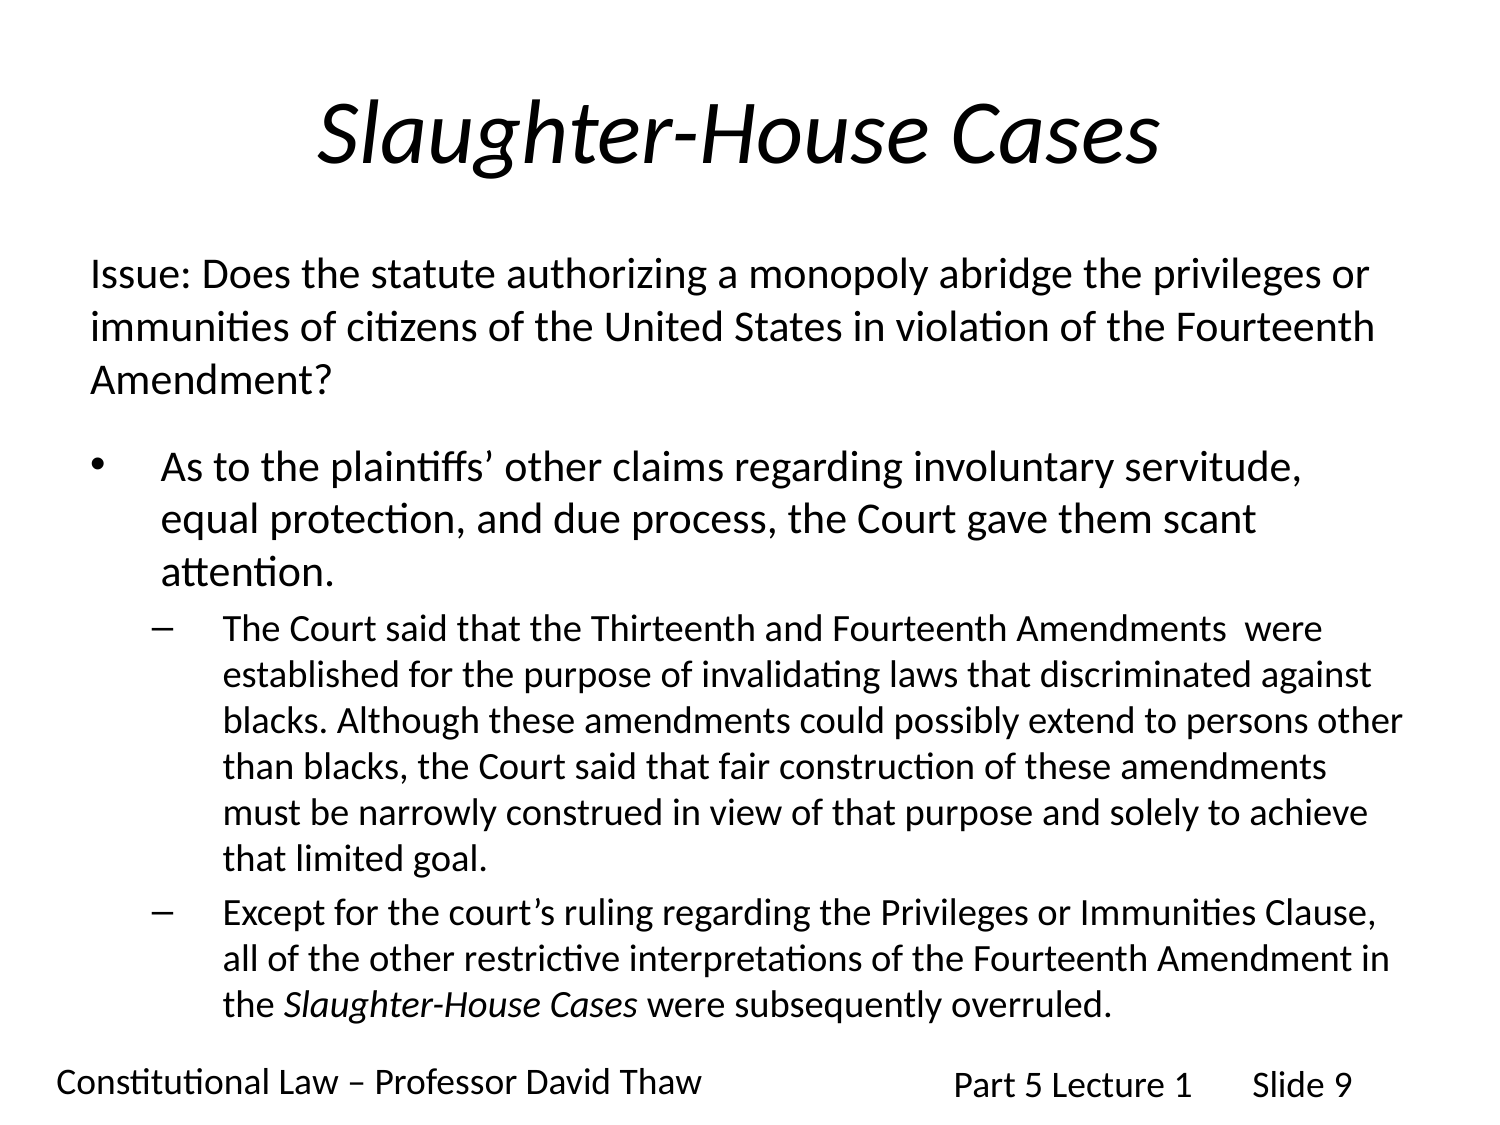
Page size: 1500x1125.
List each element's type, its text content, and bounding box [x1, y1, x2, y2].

title Slaughter-House Cases [75, 33, 1425, 221]
list Issue: Does the statute authorizing a monopoly abridge the privileges or immunities of citizens of the United States in violation of the Fourteenth Amendment? As to the plaintiffs’ other claims regarding involuntary servitude, equal protection, and due process, the Court gave them scant attention. The Court said that the Thirteenth and Fourteenth Amendments were established for the purpose of invalidating laws that discriminated against blacks. Although these amendments could possibly extend to persons other than blacks, the Court said that fair construction of these amendments must be narrowly construed in view of that purpose and solely to achieve that limited goal. Except for the court’s ruling regarding the Privileges or Immunities Clause, all of the other restrictive interpretations of the Fourteenth Amendment in the Slaughter-House Cases were subsequently overruled. [75, 237, 1425, 1038]
